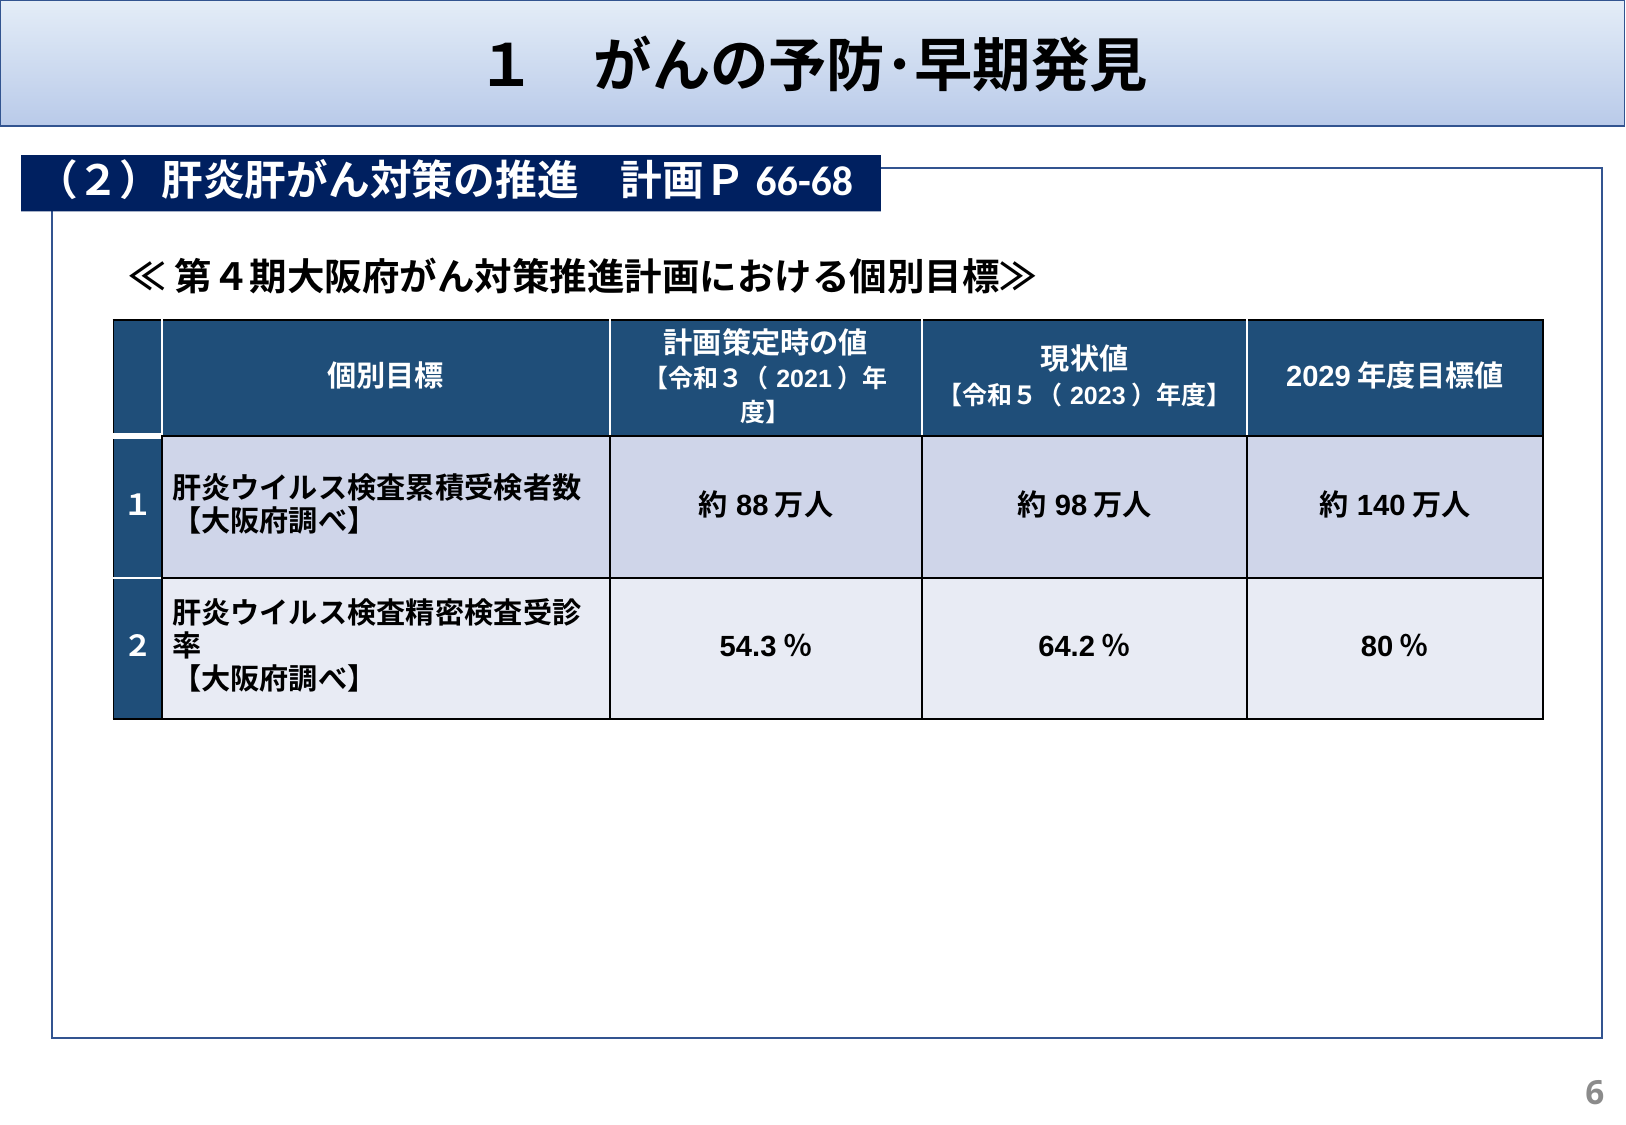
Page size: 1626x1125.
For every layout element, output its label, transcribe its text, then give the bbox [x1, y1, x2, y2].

table_cell 肝炎ウイルス検査累積受検者数 【大阪府調べ】 [163, 437, 609, 577]
table_header [114, 321, 161, 433]
table_cell 約88万人 [611, 437, 921, 577]
text_box 6 [1166, 1060, 1620, 1121]
table_header 2029年度目標値 [1248, 321, 1542, 435]
text_box 第３期 [51, 167, 1603, 1039]
text_box ≪第４期大阪府がん対策推進計画における個別目標≫ [113, 245, 1117, 306]
table_cell 54.3％ [611, 579, 921, 718]
table_cell 約140万人 [1248, 437, 1542, 577]
table_cell 約98万人 [923, 437, 1246, 577]
table_cell ２ [114, 579, 161, 718]
text_box （２）肝炎肝がん対策の推進 計画Ｐ66-68 [21, 155, 881, 212]
table_header 計画策定時の値 【令和３（2021）年度】 [611, 321, 921, 435]
table_cell １ [114, 439, 161, 577]
table_header 個別目標 [163, 321, 609, 435]
table_cell 肝炎ウイルス検査精密検査受診率 【大阪府調べ】 [163, 579, 609, 718]
text_box １ がんの予防･早期発見 [0, 0, 1625, 127]
table_cell 80％ [1248, 579, 1542, 718]
table_cell 64.2％ [923, 579, 1246, 718]
table_header 現状値 【令和５（2023）年度】 [923, 321, 1246, 435]
